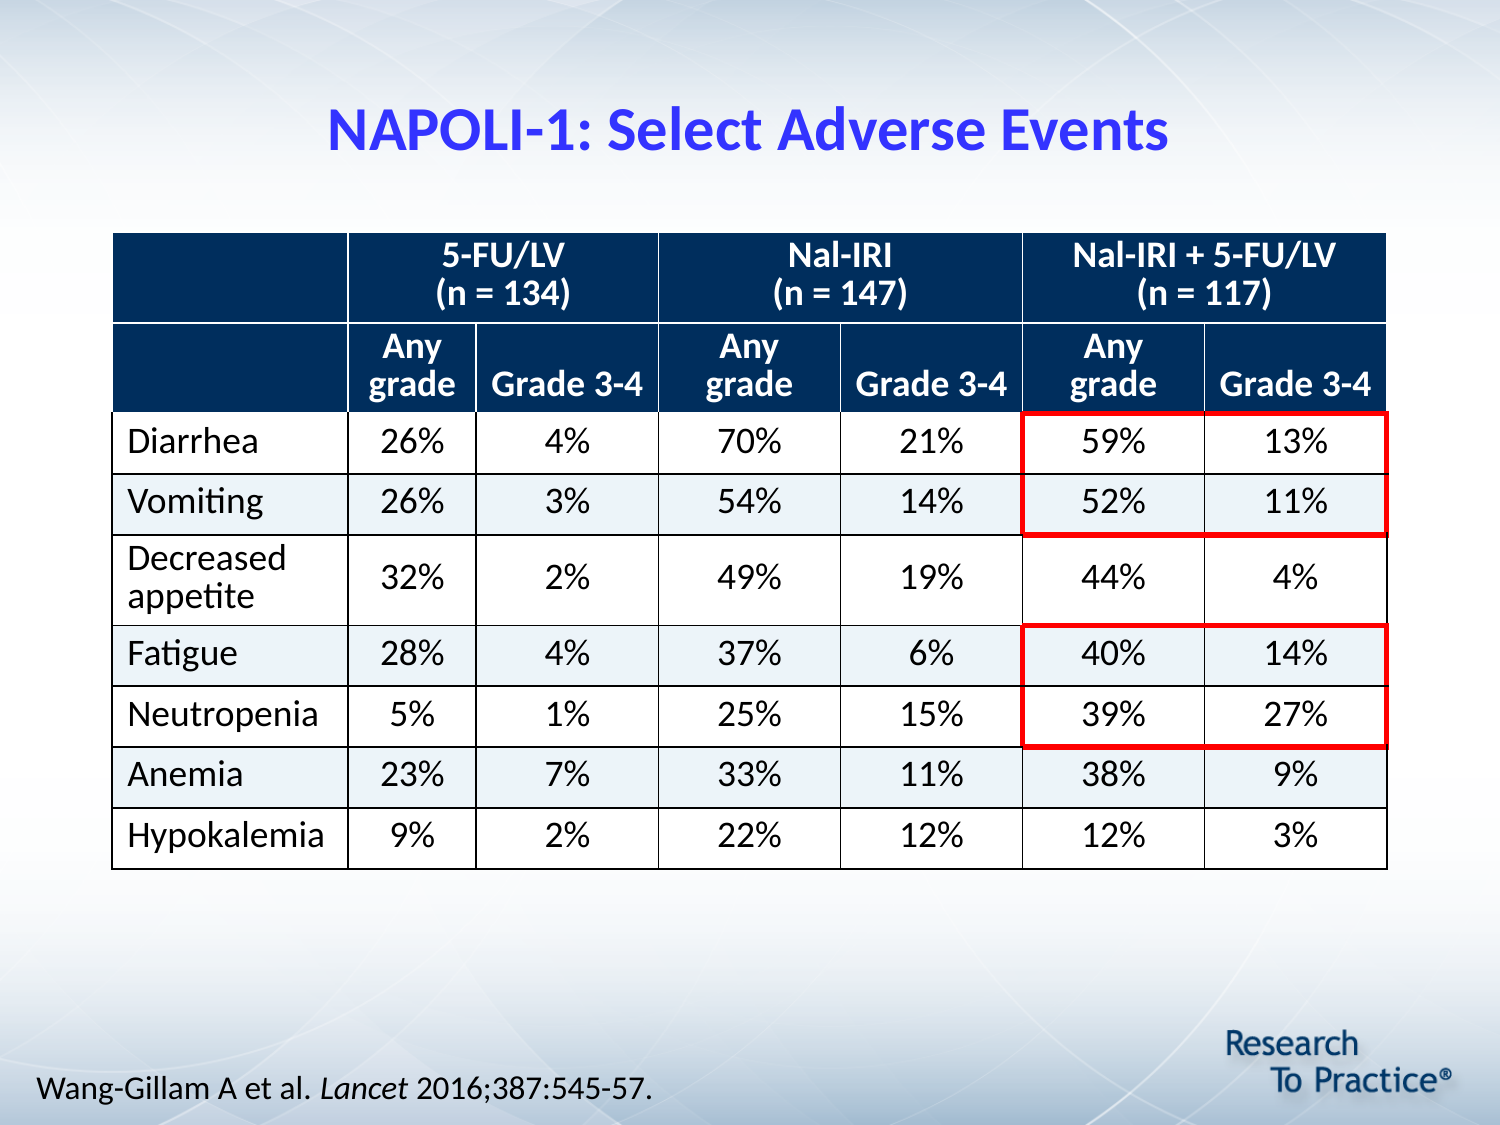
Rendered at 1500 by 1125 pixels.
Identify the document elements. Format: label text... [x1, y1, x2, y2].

table_cell Any grade [1023, 324, 1204, 411]
table_cell 3% [1205, 809, 1386, 868]
table_header Nal-IRI + 5-FU/LV (n = 117) [1023, 233, 1386, 322]
table_cell 9% [349, 809, 475, 868]
table_header Nal-IRI (n = 147) [659, 233, 1022, 322]
table_cell Fatigue [113, 626, 347, 685]
table_cell 22% [659, 809, 840, 868]
table_cell 9% [1205, 750, 1386, 807]
table_cell 6% [841, 626, 1020, 685]
table_cell 23% [349, 748, 475, 807]
table_cell Grade 3-4 [1205, 324, 1386, 411]
table_cell 26% [349, 475, 475, 534]
table_cell 7% [477, 748, 658, 807]
table_cell 15% [841, 687, 1020, 746]
table_cell 2% [477, 536, 658, 625]
table_cell 49% [659, 536, 840, 625]
table_header [113, 233, 347, 322]
table_cell 3% [477, 475, 658, 534]
table_cell 14% [1205, 628, 1384, 685]
table_cell 2% [477, 809, 658, 868]
table_cell 11% [841, 748, 1022, 807]
table_cell 32% [349, 536, 475, 625]
table_cell Grade 3-4 [477, 324, 658, 412]
table_cell 40% [1025, 628, 1204, 685]
table_cell 4% [477, 414, 658, 473]
table_cell 13% [1205, 416, 1384, 473]
table_header 5-FU/LV (n = 134) [349, 233, 658, 322]
table_cell 27% [1205, 687, 1384, 744]
table_cell 28% [349, 626, 475, 685]
table_cell 4% [1205, 538, 1386, 623]
table_cell 37% [659, 626, 840, 685]
table_cell 4% [477, 626, 658, 685]
table_cell 38% [1023, 750, 1204, 807]
text_box Wang-Gillam A et al. Lancet 2016;387:545-57. [21, 1058, 669, 1114]
table_cell Anemia [113, 748, 347, 807]
table_cell 12% [1023, 809, 1204, 868]
table_cell 11% [1205, 475, 1384, 532]
table_cell Diarrhea [113, 414, 347, 473]
table_cell 70% [659, 414, 840, 473]
table_cell 44% [1023, 538, 1204, 623]
table_cell Grade 3-4 [841, 324, 1022, 412]
table_cell Decreased appetite [113, 536, 347, 625]
picture [0, 0, 1500, 1125]
table_cell 54% [659, 475, 840, 534]
table_cell Vomiting [113, 475, 347, 534]
table_cell 1% [477, 687, 658, 746]
table_cell Any grade [349, 324, 475, 412]
table_cell 33% [659, 748, 840, 807]
table_cell 59% [1025, 416, 1204, 473]
table_cell 12% [841, 809, 1022, 868]
title NAPOLI-1: Select Adverse Events [111, 36, 1387, 225]
table_cell Neutropenia [113, 687, 347, 746]
table_cell 39% [1025, 687, 1204, 744]
table_cell 21% [841, 414, 1020, 473]
table_cell Any grade [659, 324, 840, 412]
table_cell [113, 324, 347, 412]
table_cell 14% [841, 475, 1020, 534]
table_cell 5% [349, 687, 475, 746]
table_cell 25% [659, 687, 840, 746]
table_cell Hypokalemia [113, 809, 347, 868]
table_cell 26% [349, 414, 475, 473]
table_cell 19% [841, 536, 1022, 625]
table_cell 52% [1025, 475, 1204, 532]
